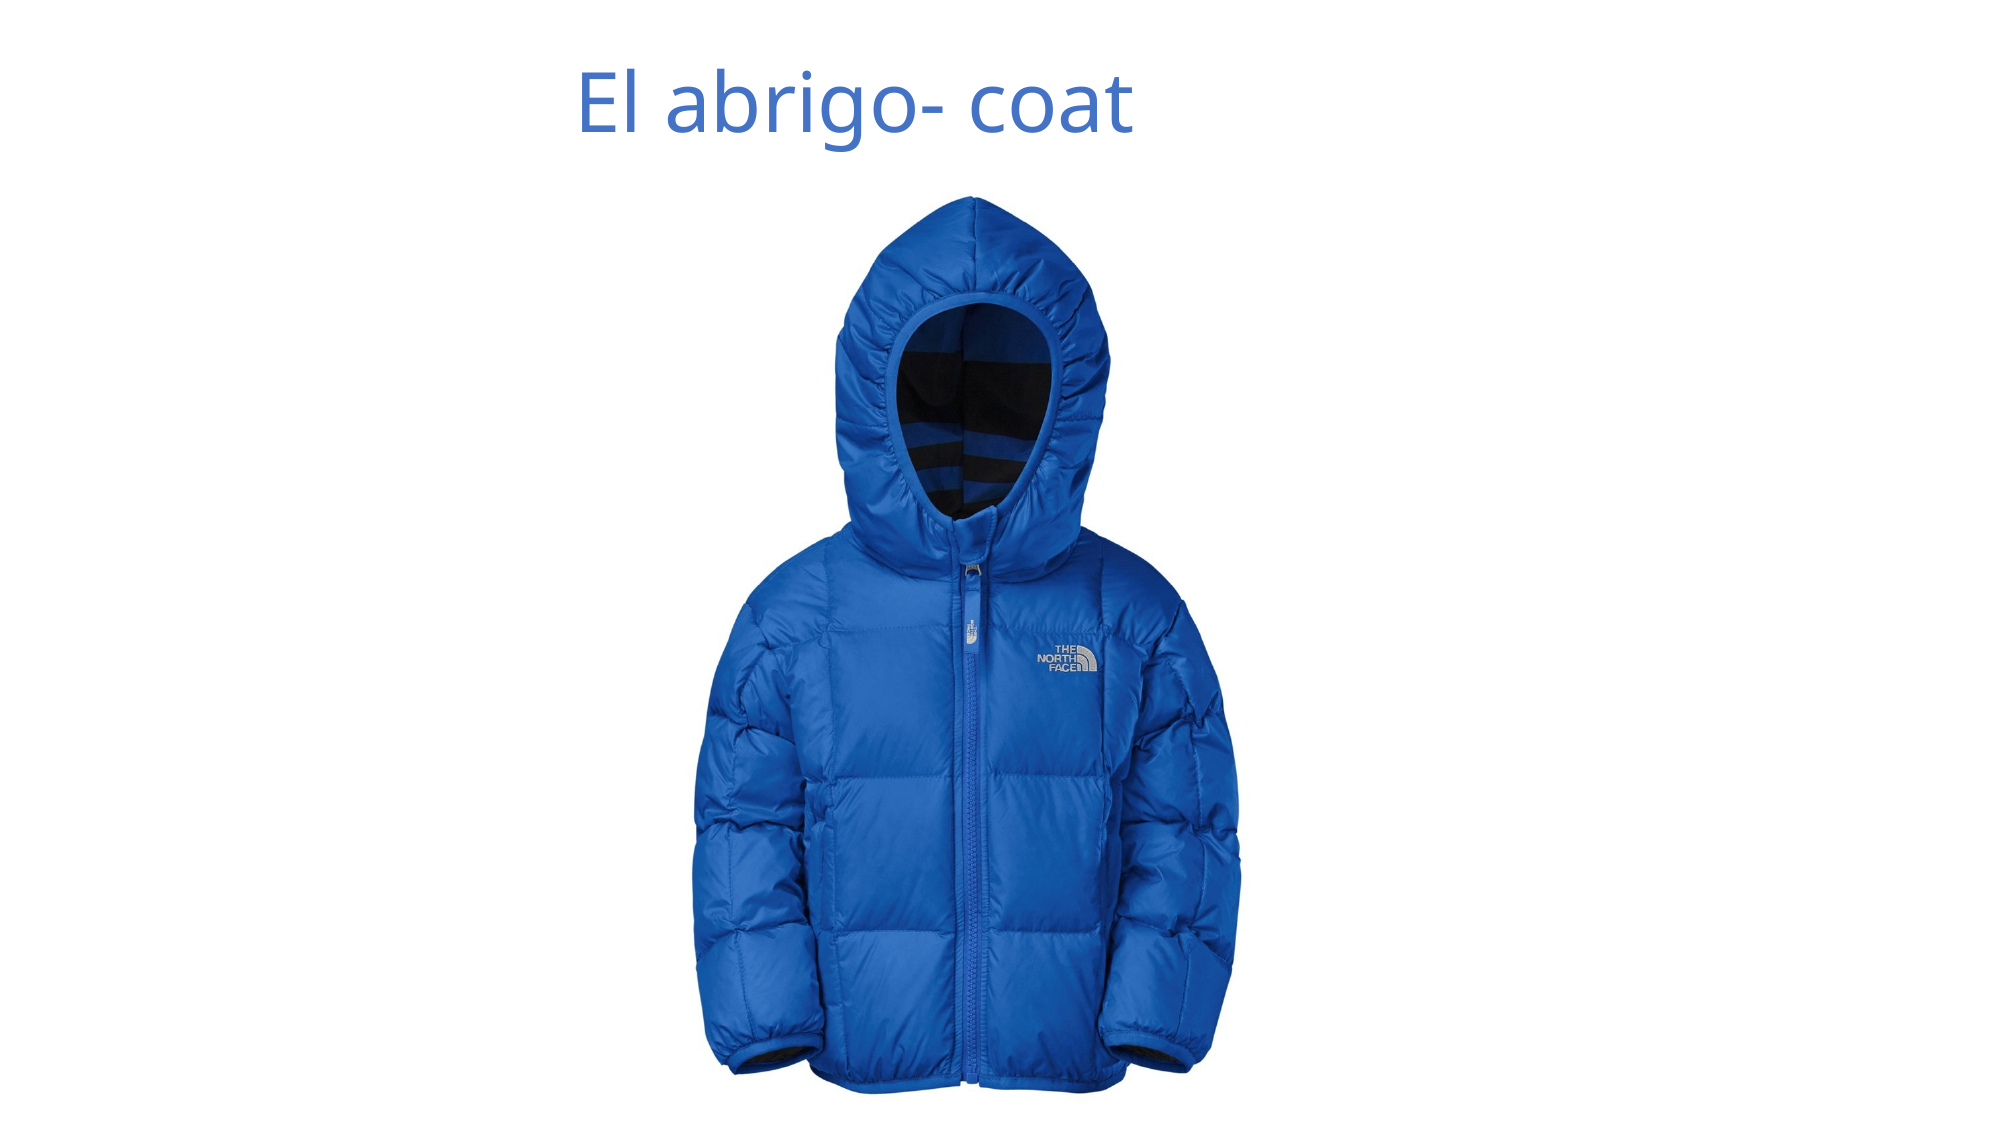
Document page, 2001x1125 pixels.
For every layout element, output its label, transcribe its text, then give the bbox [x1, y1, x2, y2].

text_box El abrigo- coat [559, 42, 1342, 157]
picture [634, 182, 1296, 1108]
